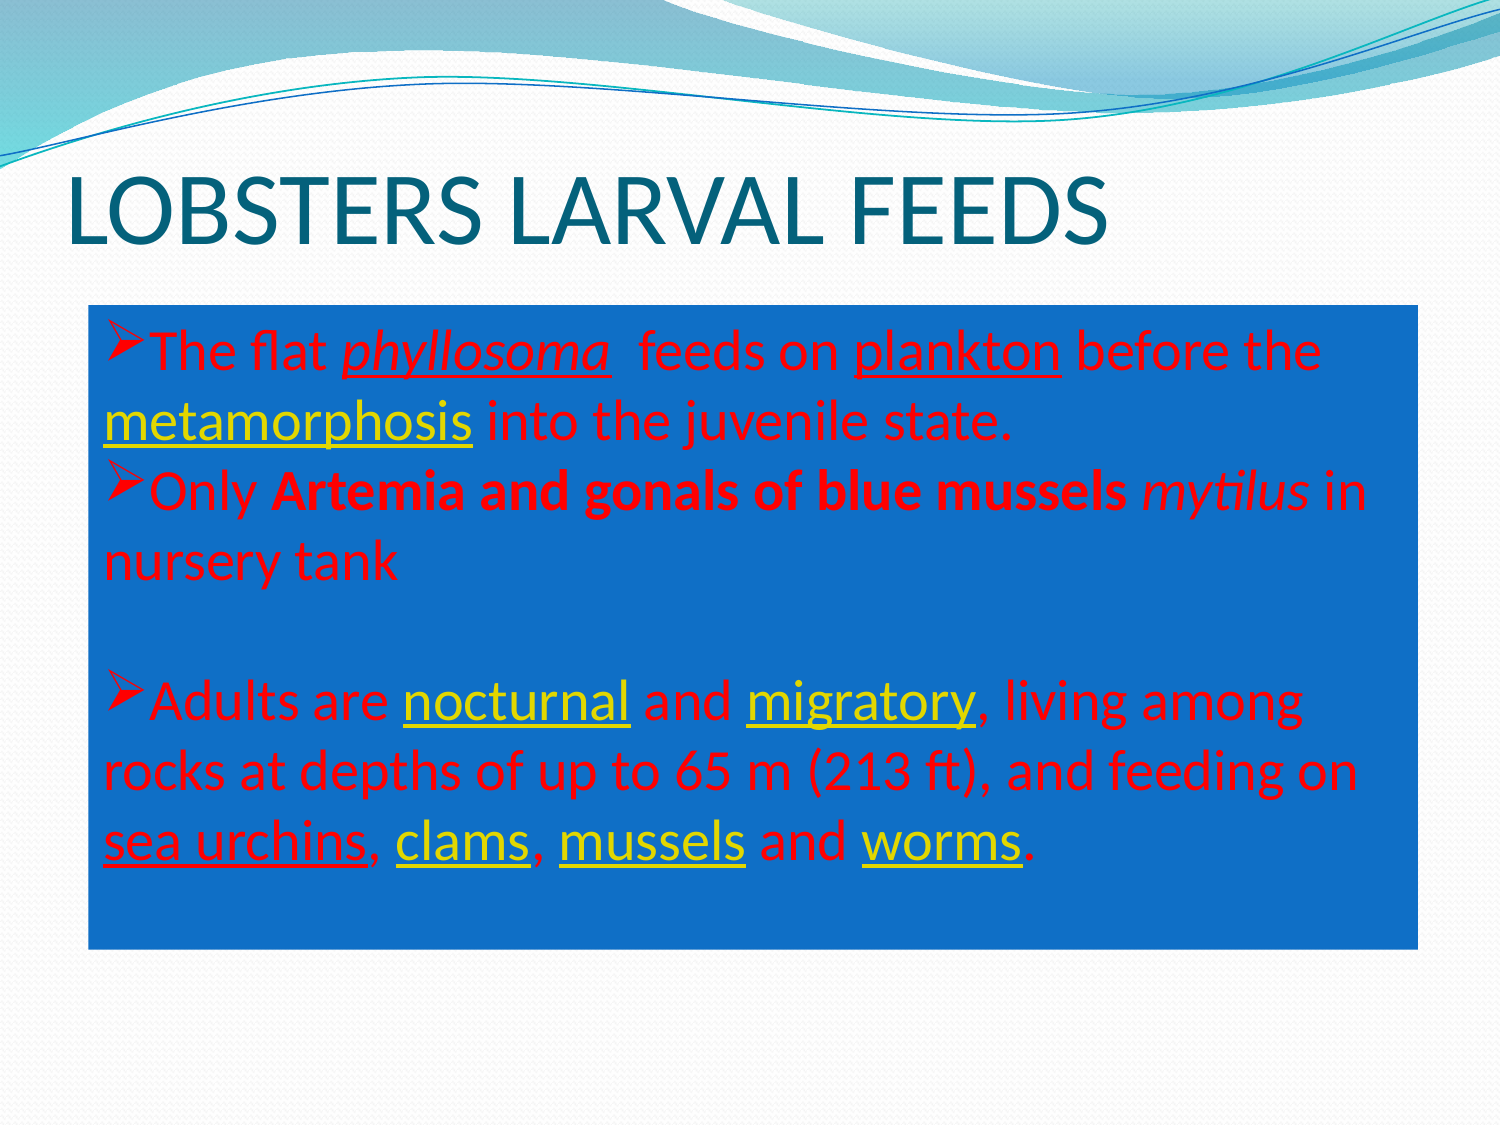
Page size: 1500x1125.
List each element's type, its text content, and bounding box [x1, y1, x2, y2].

title LOBSTERS LARVAL FEEDS [64, 78, 1415, 266]
text_box The flat phyllosoma feeds on plankton before the metamorphosis into the juvenile state. Only Artemia and gonals of blue mussels mytilus in nursery tank Adults are nocturnal and migratory, living among rocks at depths of up to 65 m (213 ft), and feeding on sea urchins, clams, mussels and worms. [88, 305, 1418, 950]
